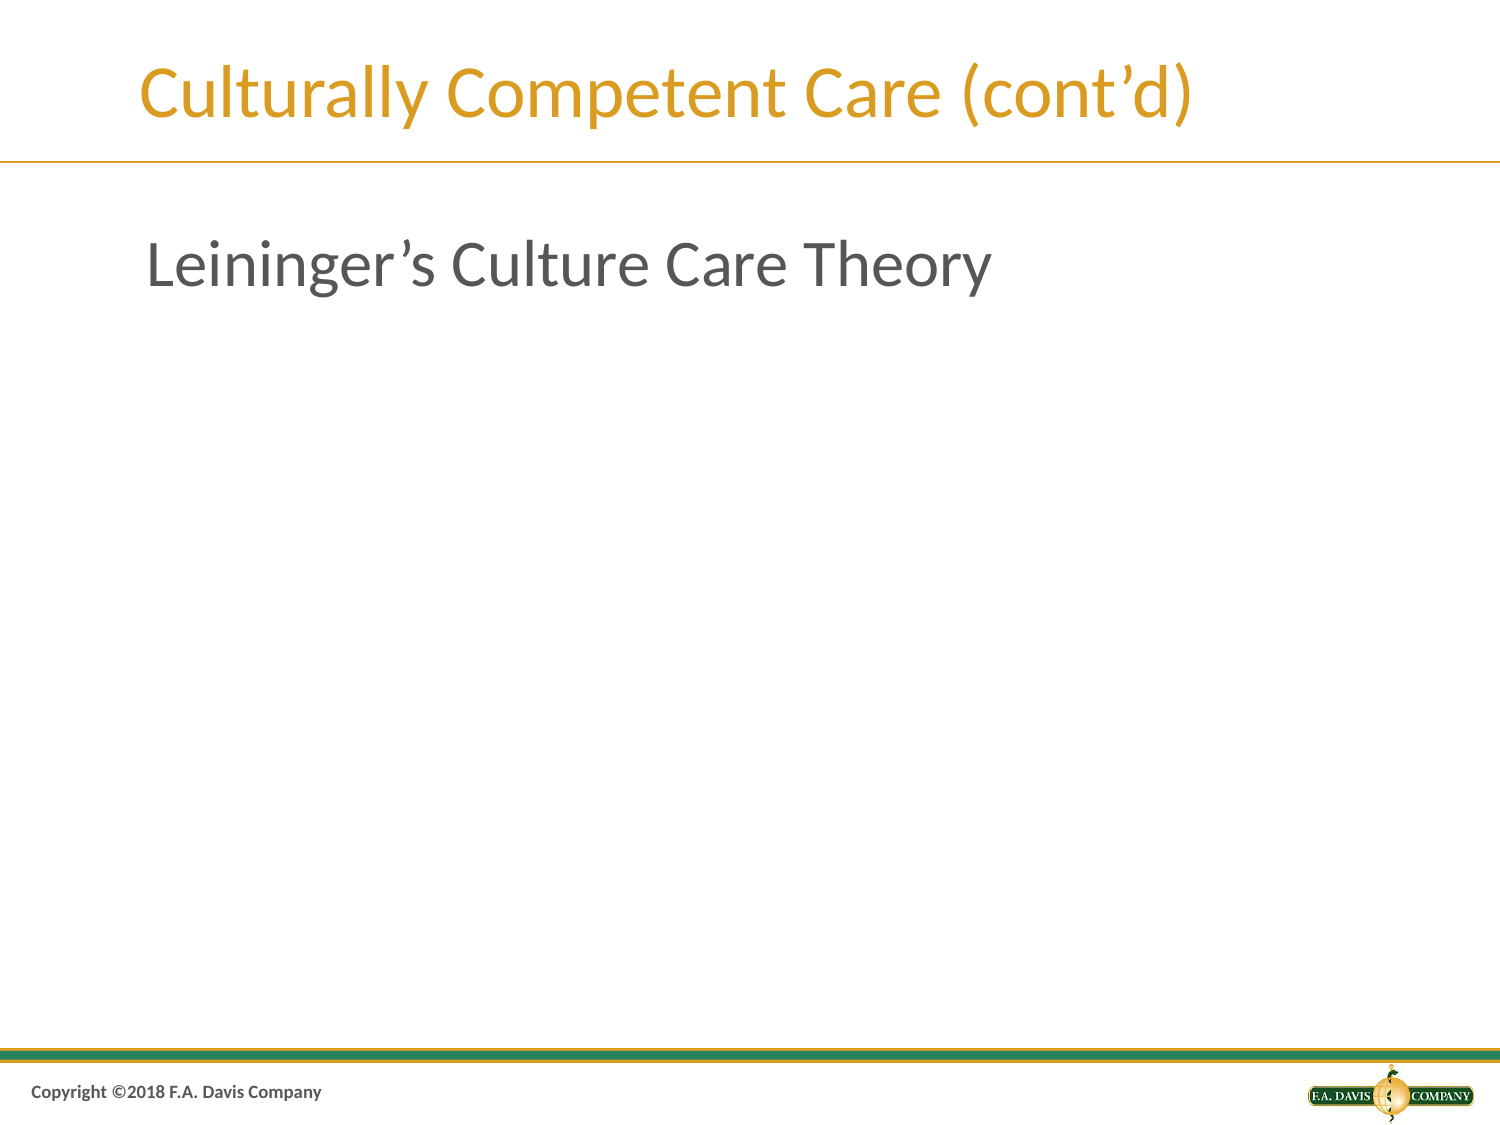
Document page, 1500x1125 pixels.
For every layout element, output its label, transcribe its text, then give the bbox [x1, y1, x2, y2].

list Leininger’s Culture Care Theory [75, 212, 1425, 955]
picture [1308, 1064, 1474, 1124]
title Culturally Competent Care (cont’d) [124, 44, 1475, 142]
